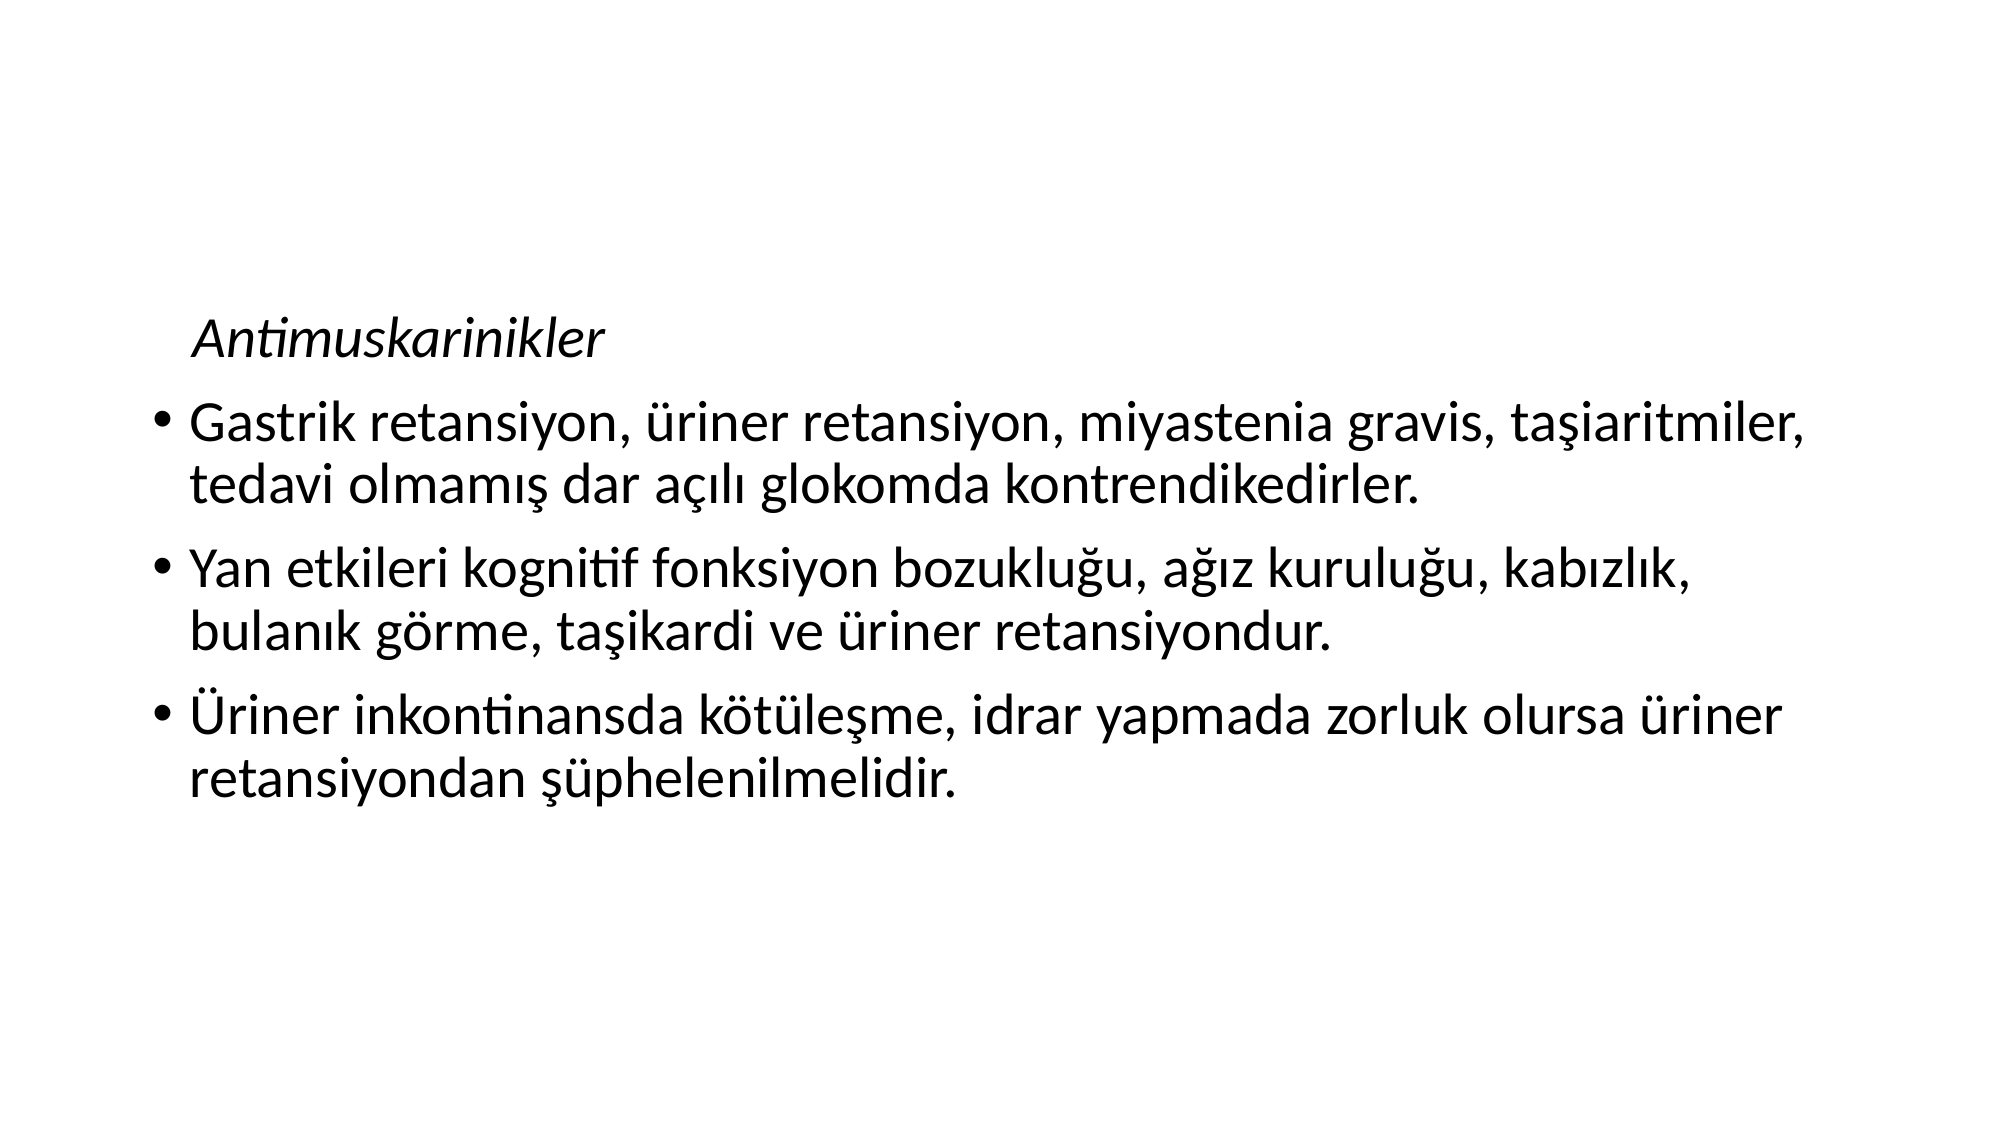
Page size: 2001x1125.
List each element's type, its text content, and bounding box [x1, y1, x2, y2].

list Antimuskarinikler Gastrik retansiyon, üriner retansiyon, miyastenia gravis, taşiaritmiler, tedavi olmamış dar açılı glokomda kontrendikedirler. Yan etkileri kognitif fonksiyon bozukluğu, ağız kuruluğu, kabızlık, bulanık görme, taşikardi ve üriner retansiyondur. Üriner inkontinansda kötüleşme, idrar yapmada zorluk olursa üriner retansiyondan şüphelenilmelidir. [137, 299, 1863, 1014]
